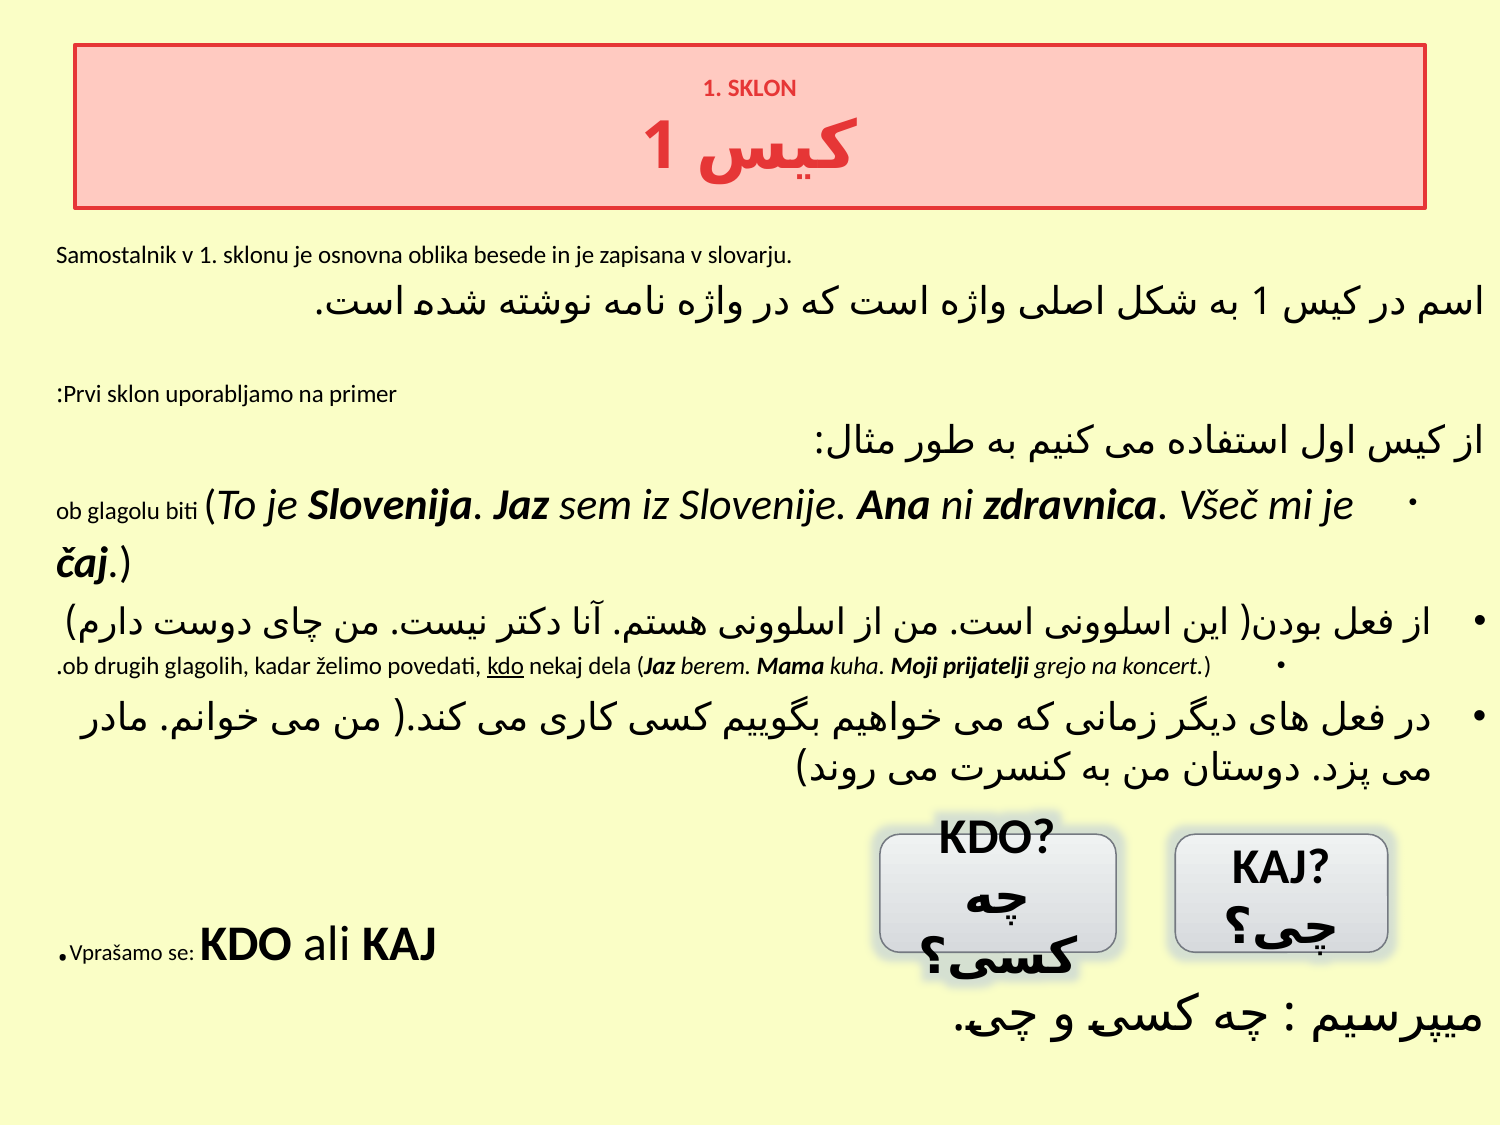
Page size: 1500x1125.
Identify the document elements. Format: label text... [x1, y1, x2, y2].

text_box Samostalnik v 1. sklonu je osnovna oblika besede in je zapisana v slovarju. اسم در کیس 1 به شکل اصلی واژه است که در واژه نامه نوشته شده است. Prvi sklon uporabljamo na primer: از کیس اول استفاده می کنیم به طور مثال: ob glagolu biti (To je Slovenija. Jaz sem iz Slovenije. Ana ni zdravnica. Všeč mi je čaj.) از فعل بودن( این اسلوونی است. من از اسلوونی هستم. آنا دکتر نیست. من چای دوست دارم) ob drugih glagolih, kadar želimo povedati, kdo nekaj dela (Jaz berem. Mama kuha. Moji prijatelji grejo na koncert.). در فعل های دیگر زمانی که می خواهیم بگوییم کسی کاری می کند.( من می خوانم. مادر می پزد. دوستان من به کنسرت می روند) Vprašamo se: KDO ali KAJ. میپرسیم : چه کسی و چی. [41, 231, 1500, 1083]
text_box 1. SKLON کیس 1 [75, 45, 1425, 208]
text_box KDO? چه کسی؟ [879, 833, 1117, 954]
text_box KAJ? چی؟ [1174, 833, 1389, 954]
